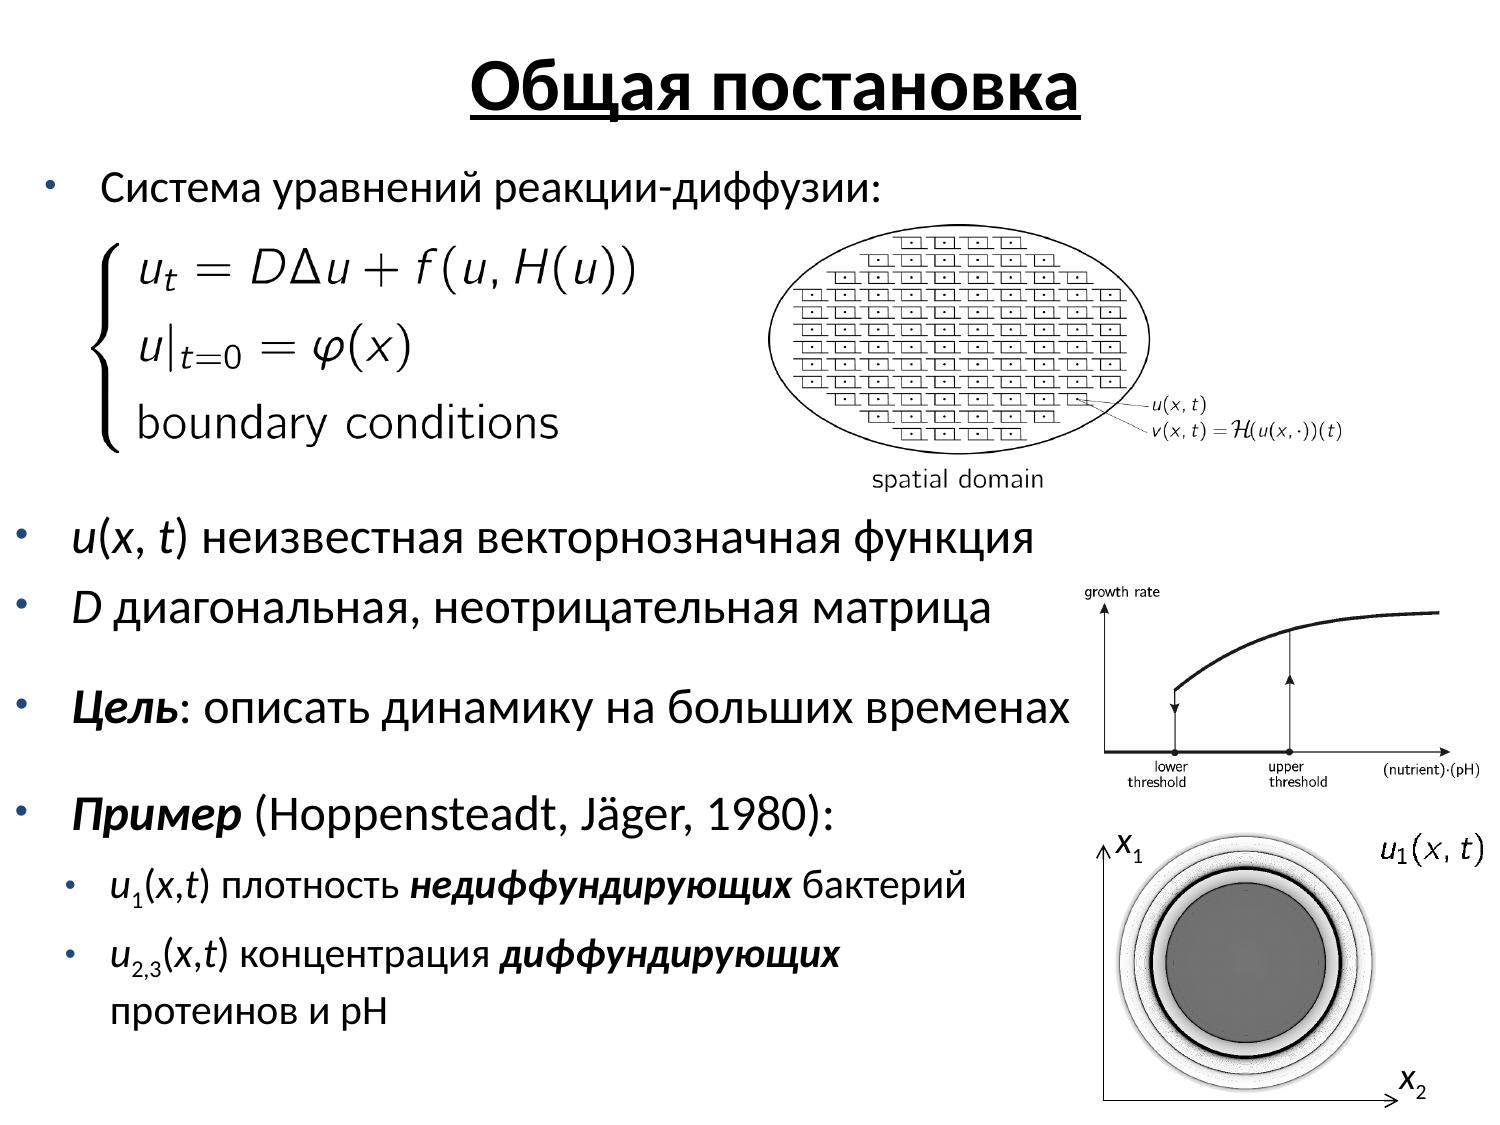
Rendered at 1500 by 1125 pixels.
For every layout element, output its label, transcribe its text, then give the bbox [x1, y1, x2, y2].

text_box Пример (Hoppensteadt, Jäger, 1980): [0, 773, 1063, 891]
text_box u1(x,t) плотность недиффундирующих бактерий u2,3(x,t) концентрация диффундирующих протеинов и pH [50, 891, 1007, 1040]
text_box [1084, 585, 1483, 1107]
picture [767, 223, 1341, 492]
text_box Общая постановка [100, 0, 1451, 161]
text_box Система уравнений реакции-диффузии: [29, 148, 963, 232]
text_box Цель: описать динамику на больших временах [0, 666, 1079, 749]
picture [91, 243, 634, 453]
text_box u(x, t) неизвестная векторнозначная функция D диагональная, неотрицательная матрица [0, 495, 1158, 650]
